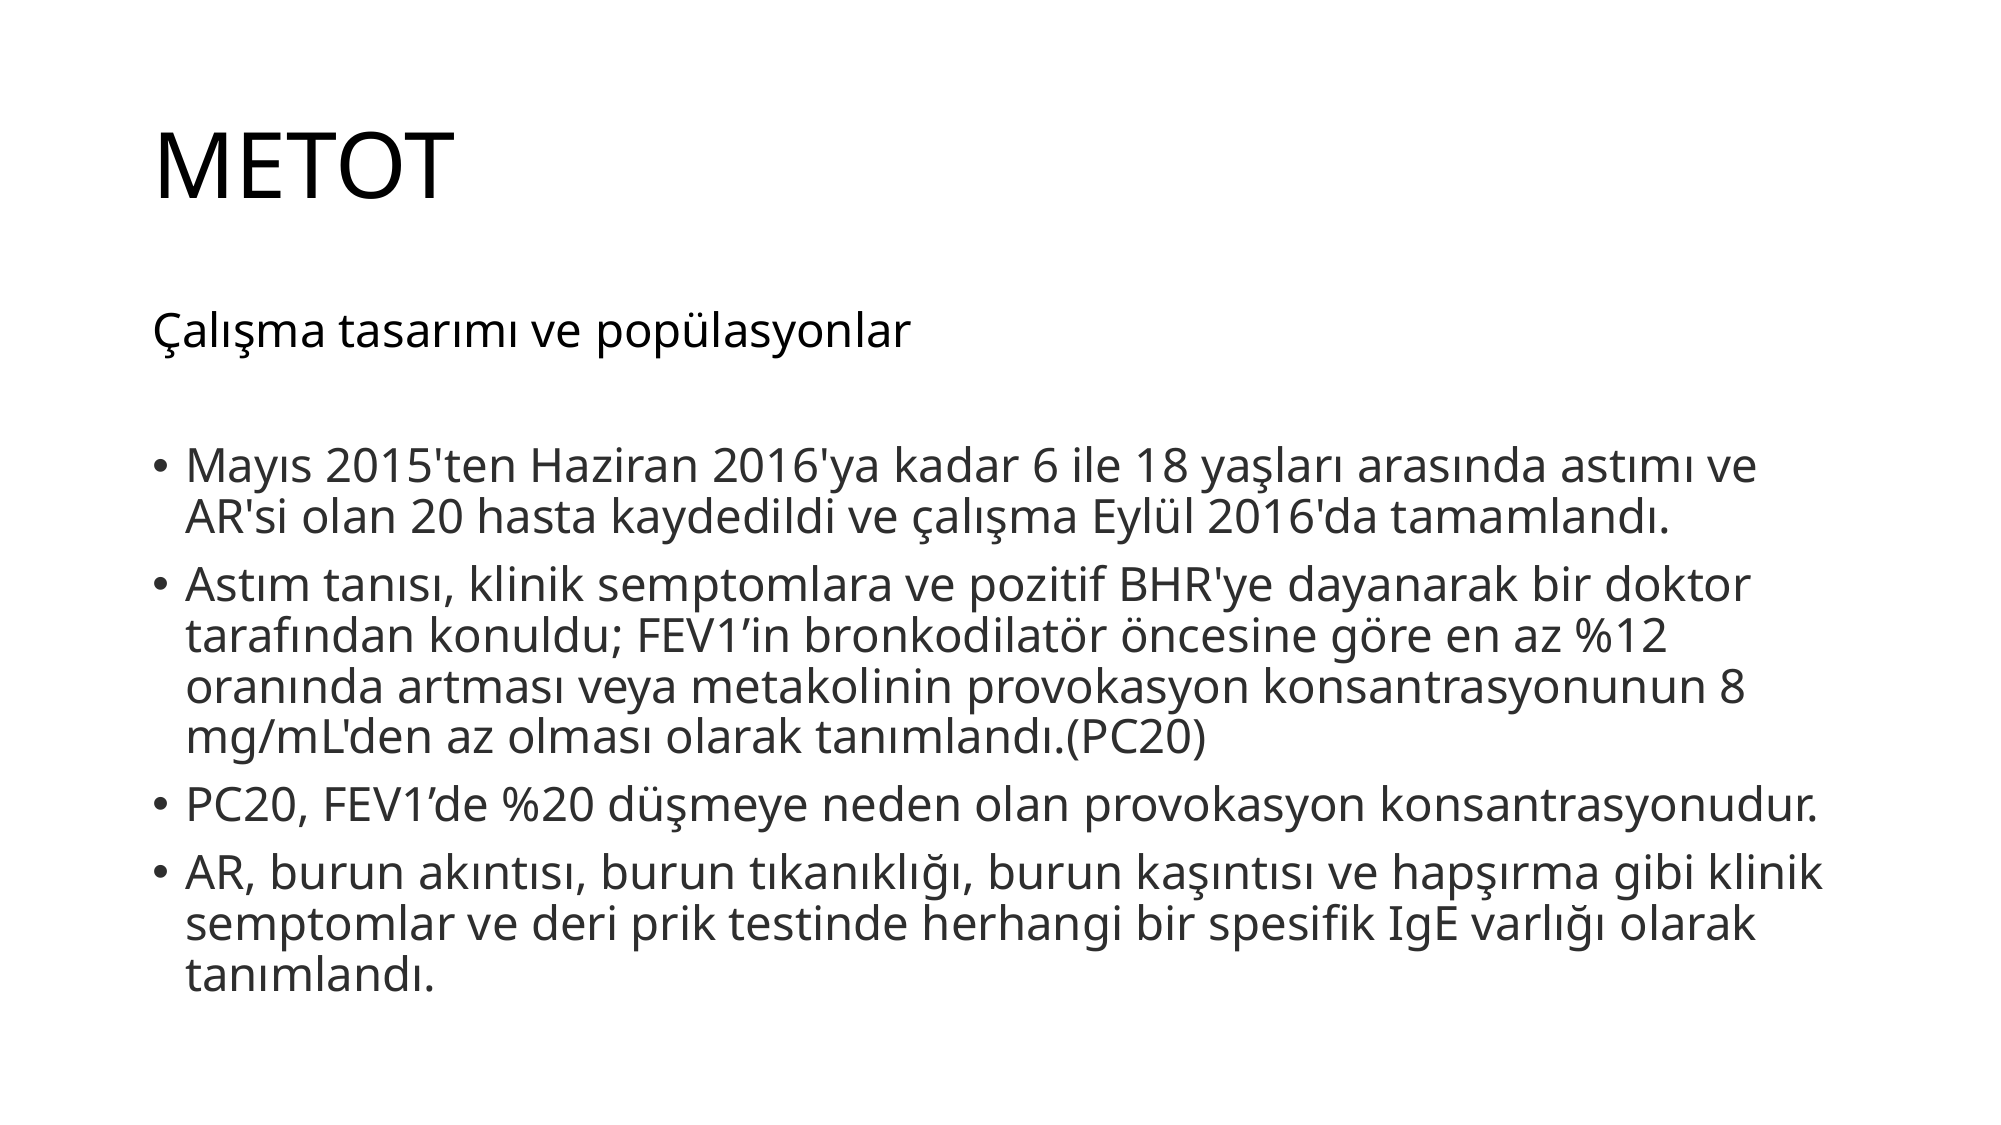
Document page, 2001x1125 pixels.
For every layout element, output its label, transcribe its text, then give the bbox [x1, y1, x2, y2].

title METOT [137, 59, 1863, 278]
list Çalışma tasarımı ve popülasyonlar Mayıs 2015'ten Haziran 2016'ya kadar 6 ile 18 yaşları arasında astımı ve AR'si olan 20 hasta kaydedildi ve çalışma Eylül 2016'da tamamlandı. Astım tanısı, klinik semptomlara ve pozitif BHR'ye dayanarak bir doktor tarafından konuldu; FEV1’in bronkodilatör öncesine göre en az %12 oranında artması veya metakolinin provokasyon konsantrasyonunun 8 mg/mL'den az olması olarak tanımlandı.(PC20) PC20, FEV1’de %20 düşmeye neden olan provokasyon konsantrasyonudur. AR, burun akıntısı, burun tıkanıklığı, burun kaşıntısı ve hapşırma gibi klinik semptomlar ve deri prik testinde herhangi bir spesifik IgE varlığı olarak tanımlandı. [137, 299, 1863, 1014]
